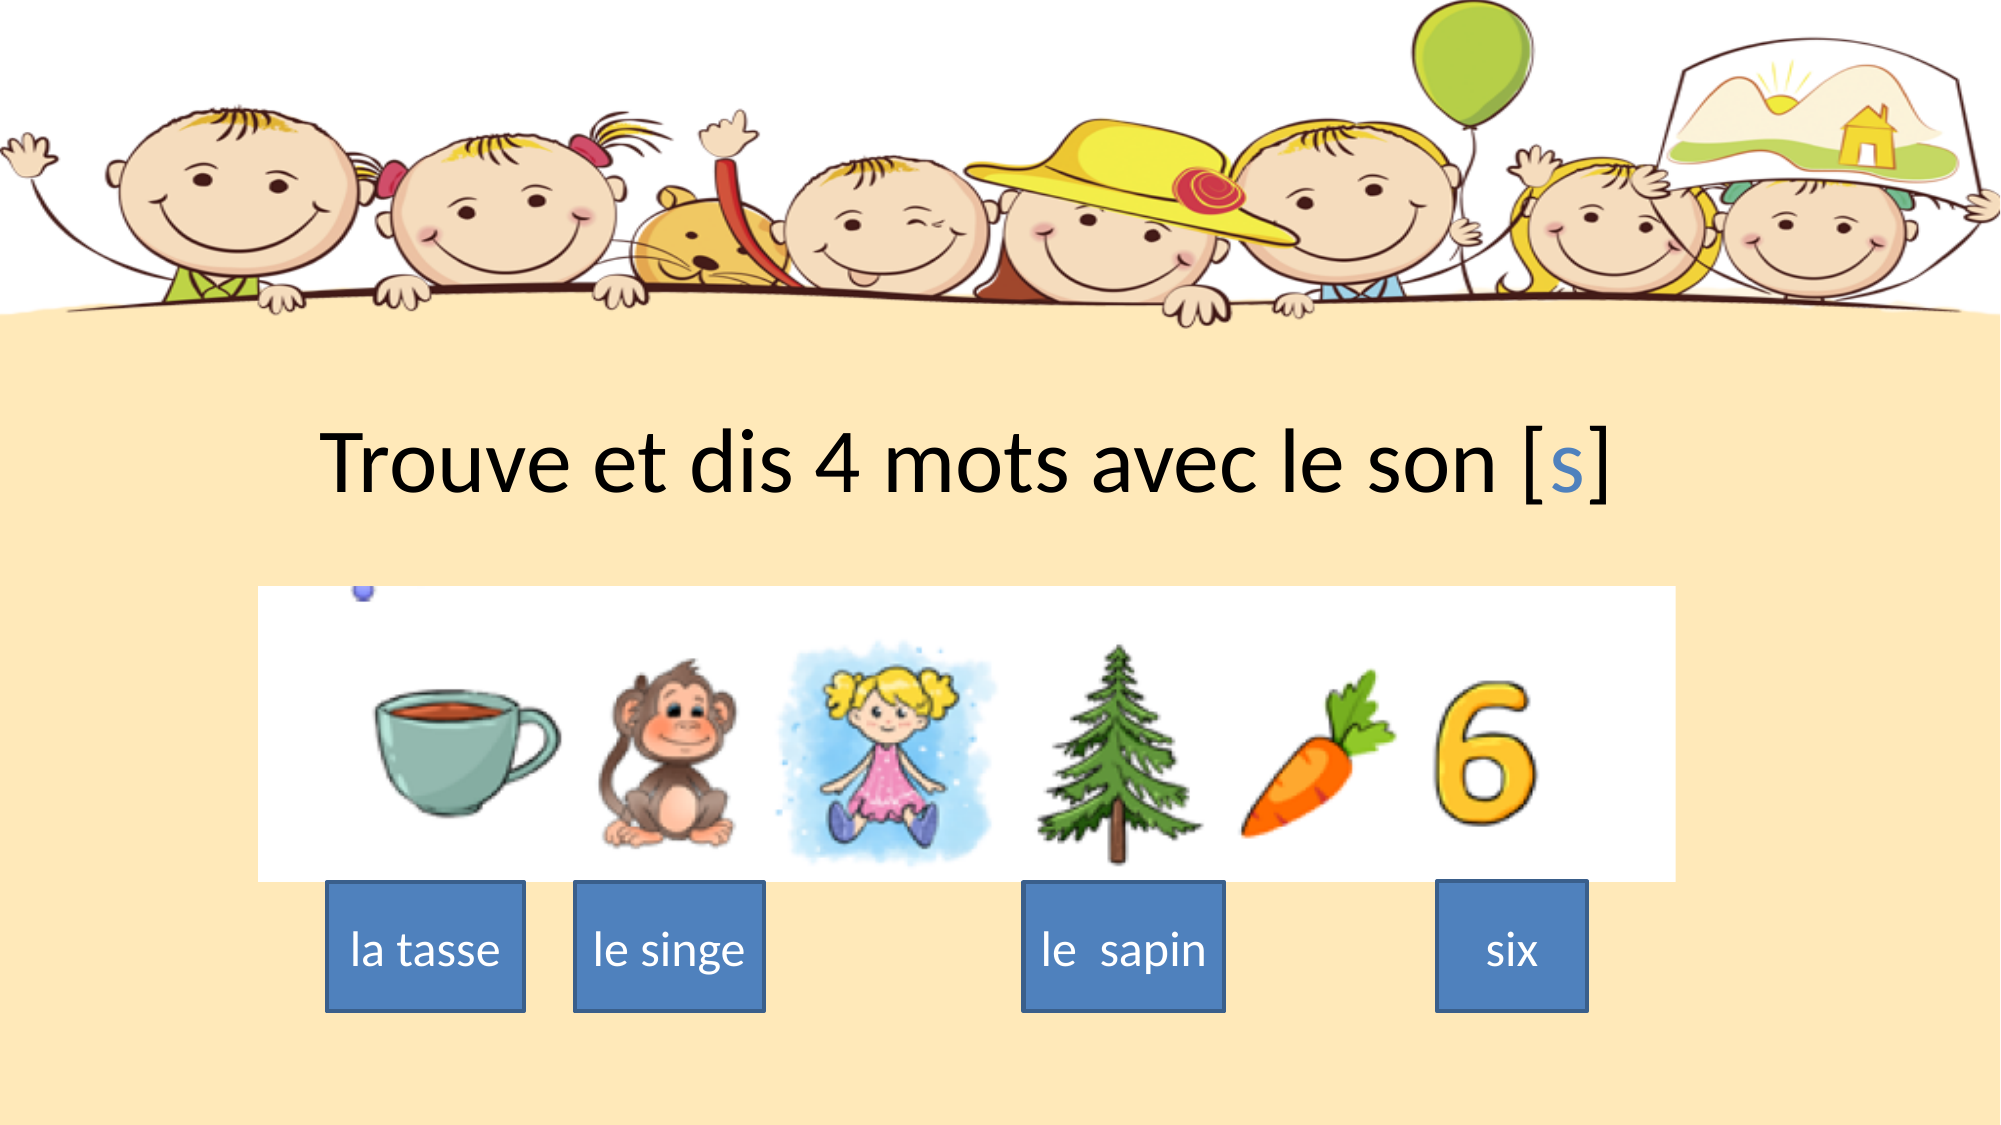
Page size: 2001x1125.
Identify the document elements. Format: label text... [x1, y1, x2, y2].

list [257, 585, 1676, 882]
text_box la tasse [325, 891, 526, 1013]
text_box le singe [573, 891, 766, 1013]
text_box le sapin [1021, 891, 1226, 1013]
text_box six [1435, 891, 1589, 1013]
picture [0, 0, 2001, 1125]
title Trouve et dis 4 mots avec le son [s] [66, 361, 1868, 550]
